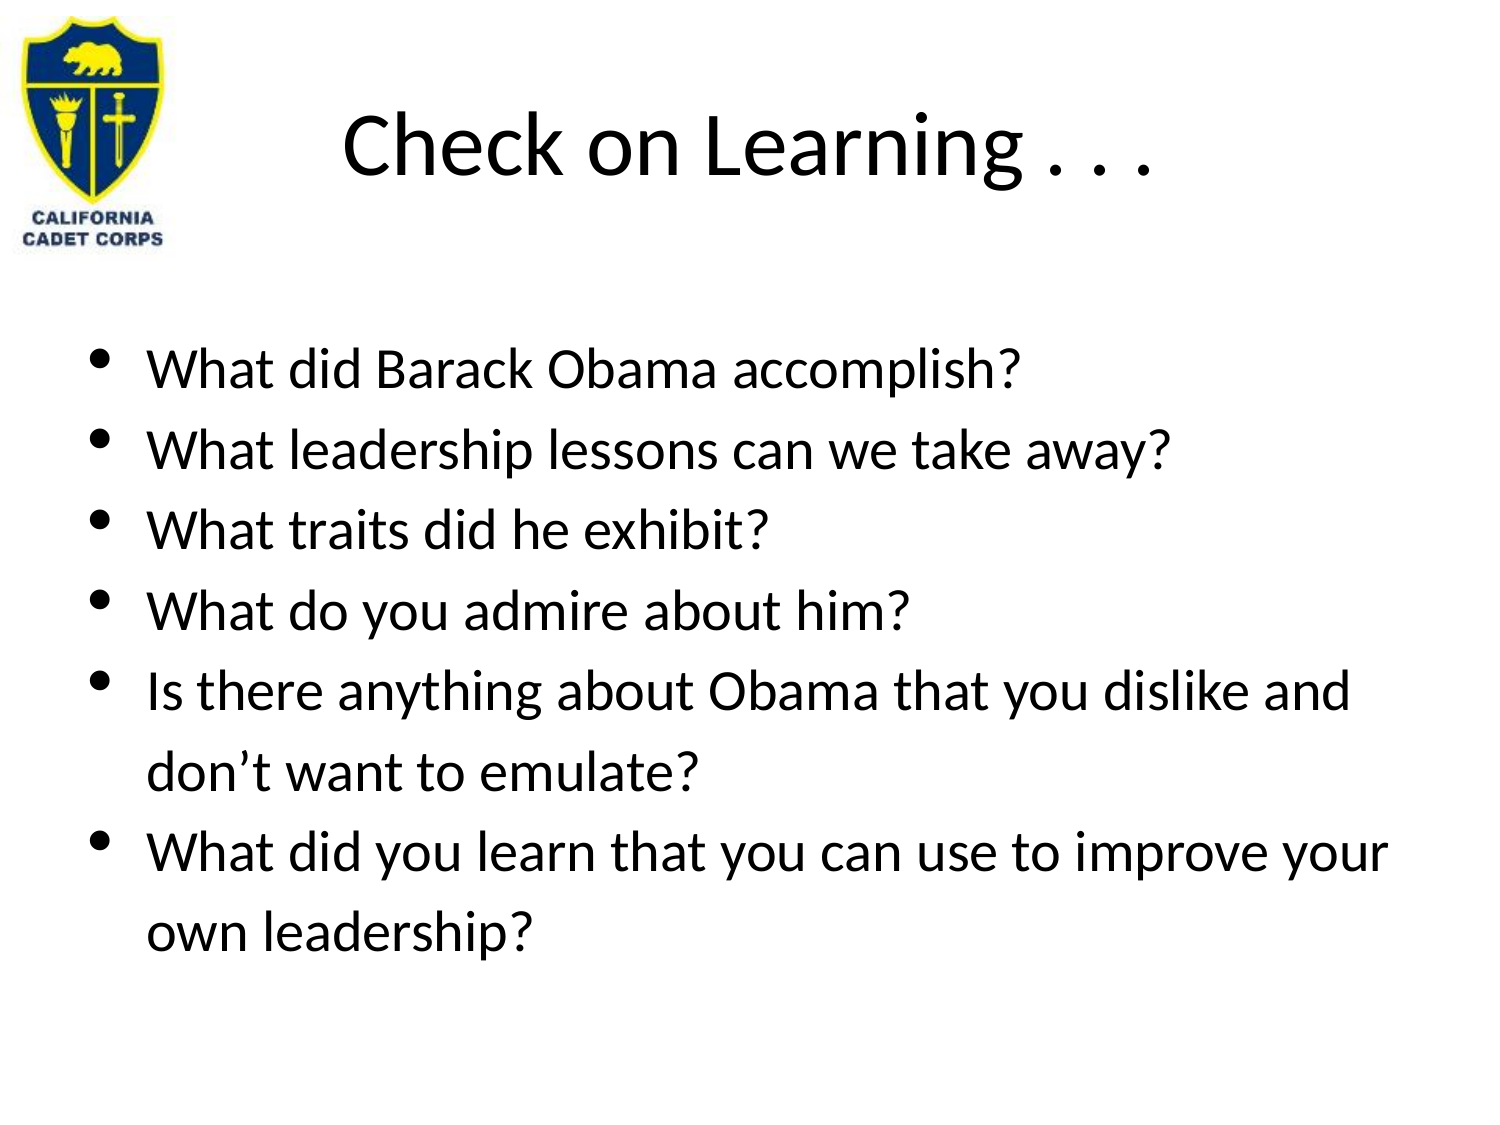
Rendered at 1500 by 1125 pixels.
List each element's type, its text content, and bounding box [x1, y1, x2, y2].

title Check on Learning . . . [162, 45, 1338, 233]
picture [0, 16, 186, 261]
list What did Barack Obama accomplish? What leadership lessons can we take away? What traits did he exhibit? What do you admire about him? Is there anything about Obama that you dislike and don’t want to emulate? What did you learn that you can use to improve your own leadership? [75, 312, 1425, 1055]
